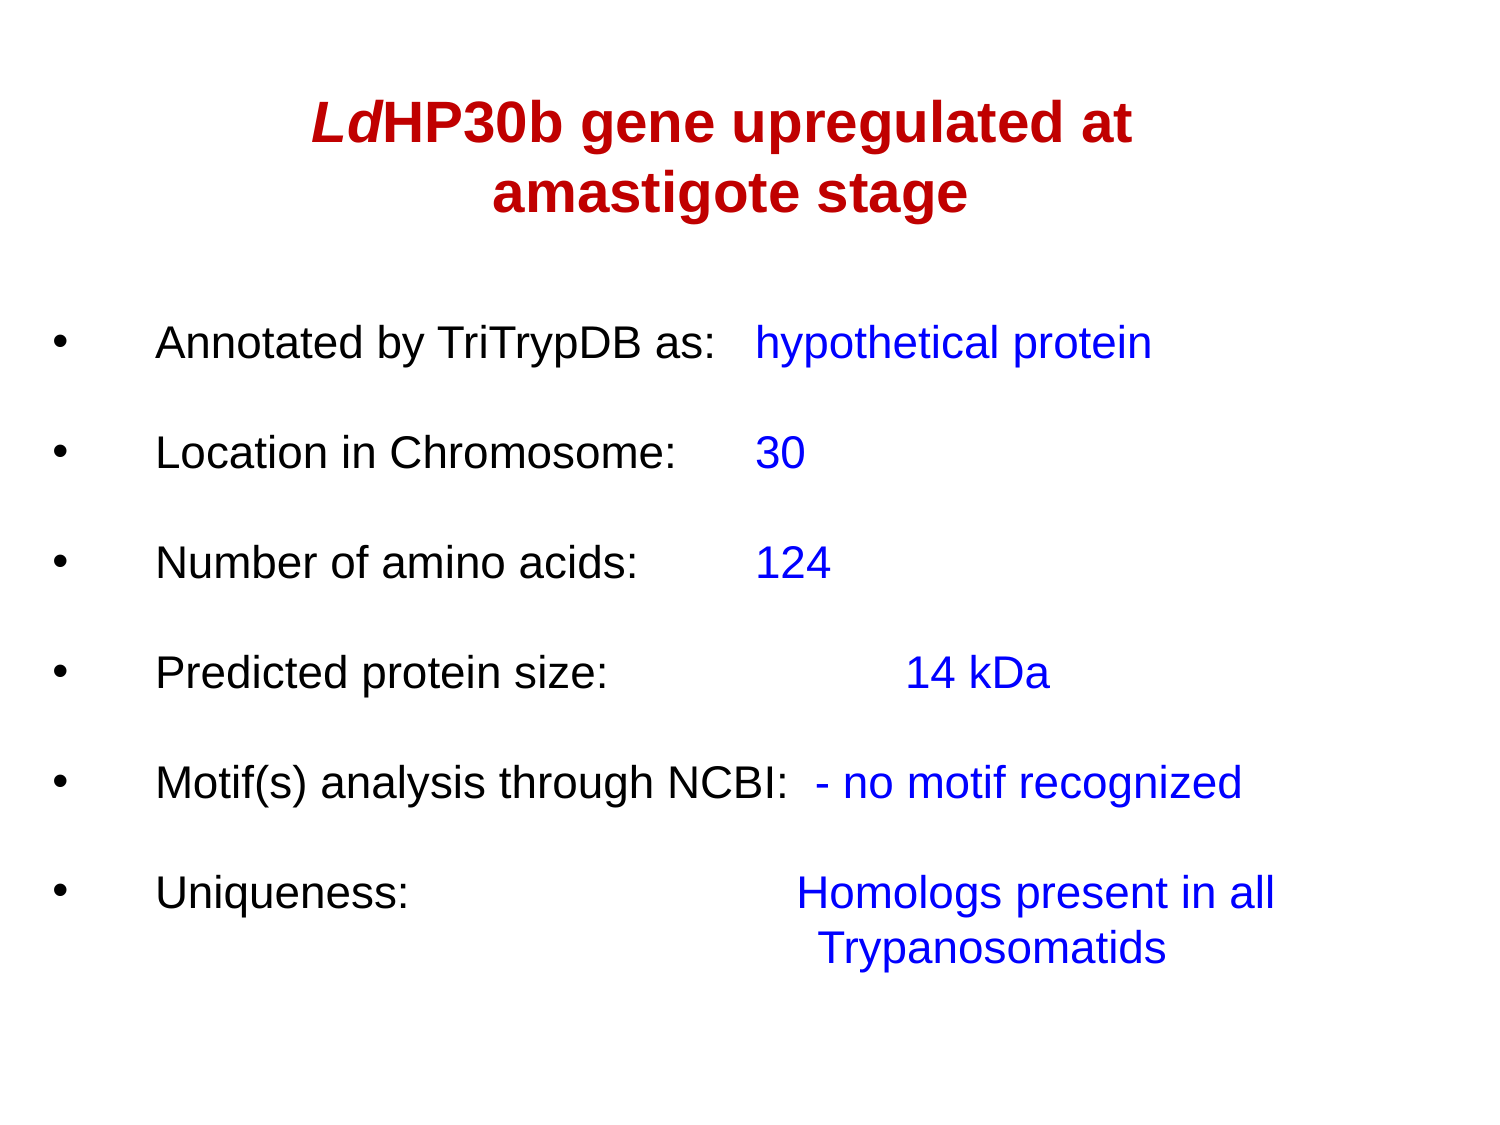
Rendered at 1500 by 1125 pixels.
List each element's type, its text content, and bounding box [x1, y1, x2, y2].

text_box LdHP30b gene upregulated at amastigote stage [24, 76, 1438, 232]
text_box Annotated by TriTrypDB as: hypothetical protein Location in Chromosome: 30 Number of amino acids: 124 Predicted protein size: 14 kDa Motif(s) analysis through NCBI: - no motif recognized Uniqueness: Homologs present in all Trypanosomatids [37, 250, 1433, 980]
